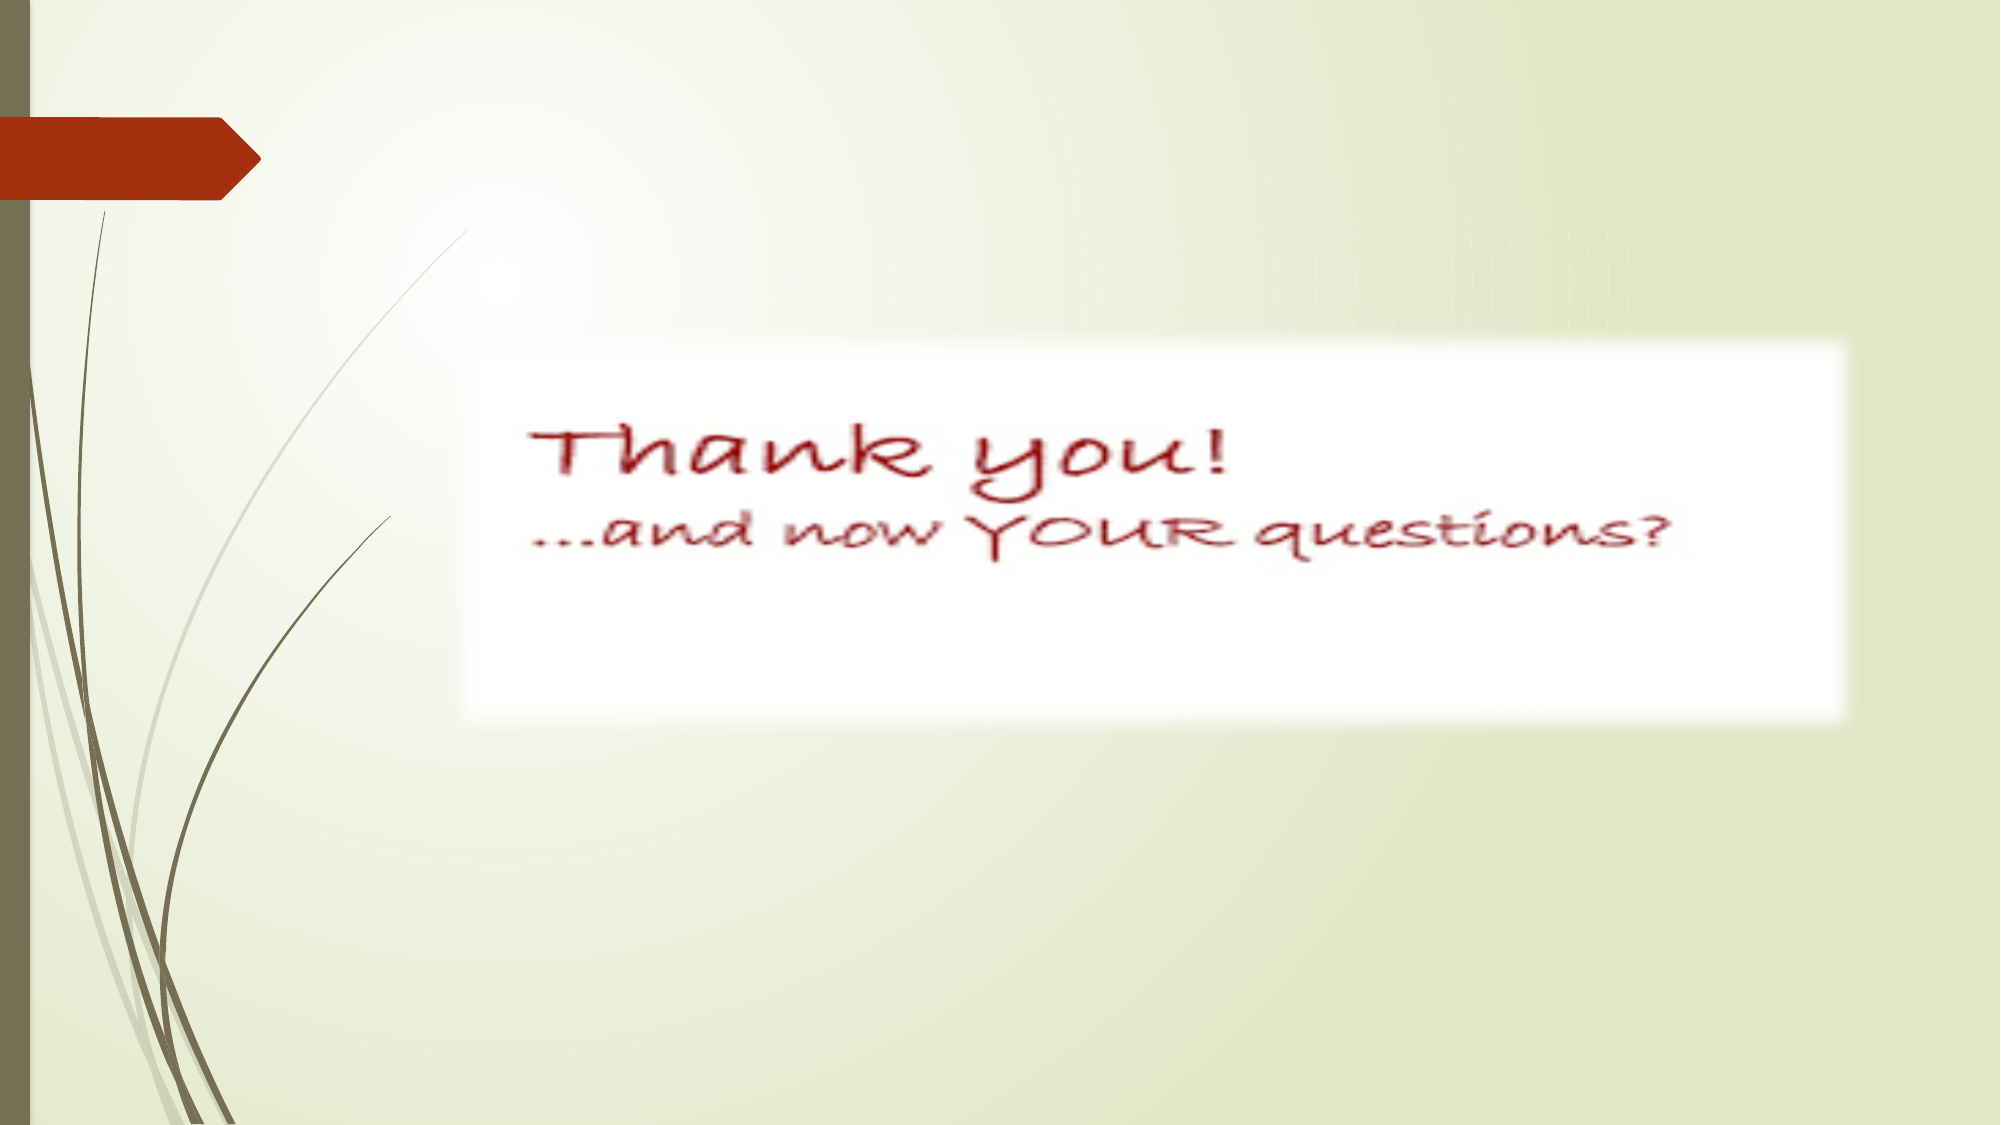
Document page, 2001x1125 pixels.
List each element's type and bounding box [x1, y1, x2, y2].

picture [444, 324, 1865, 738]
